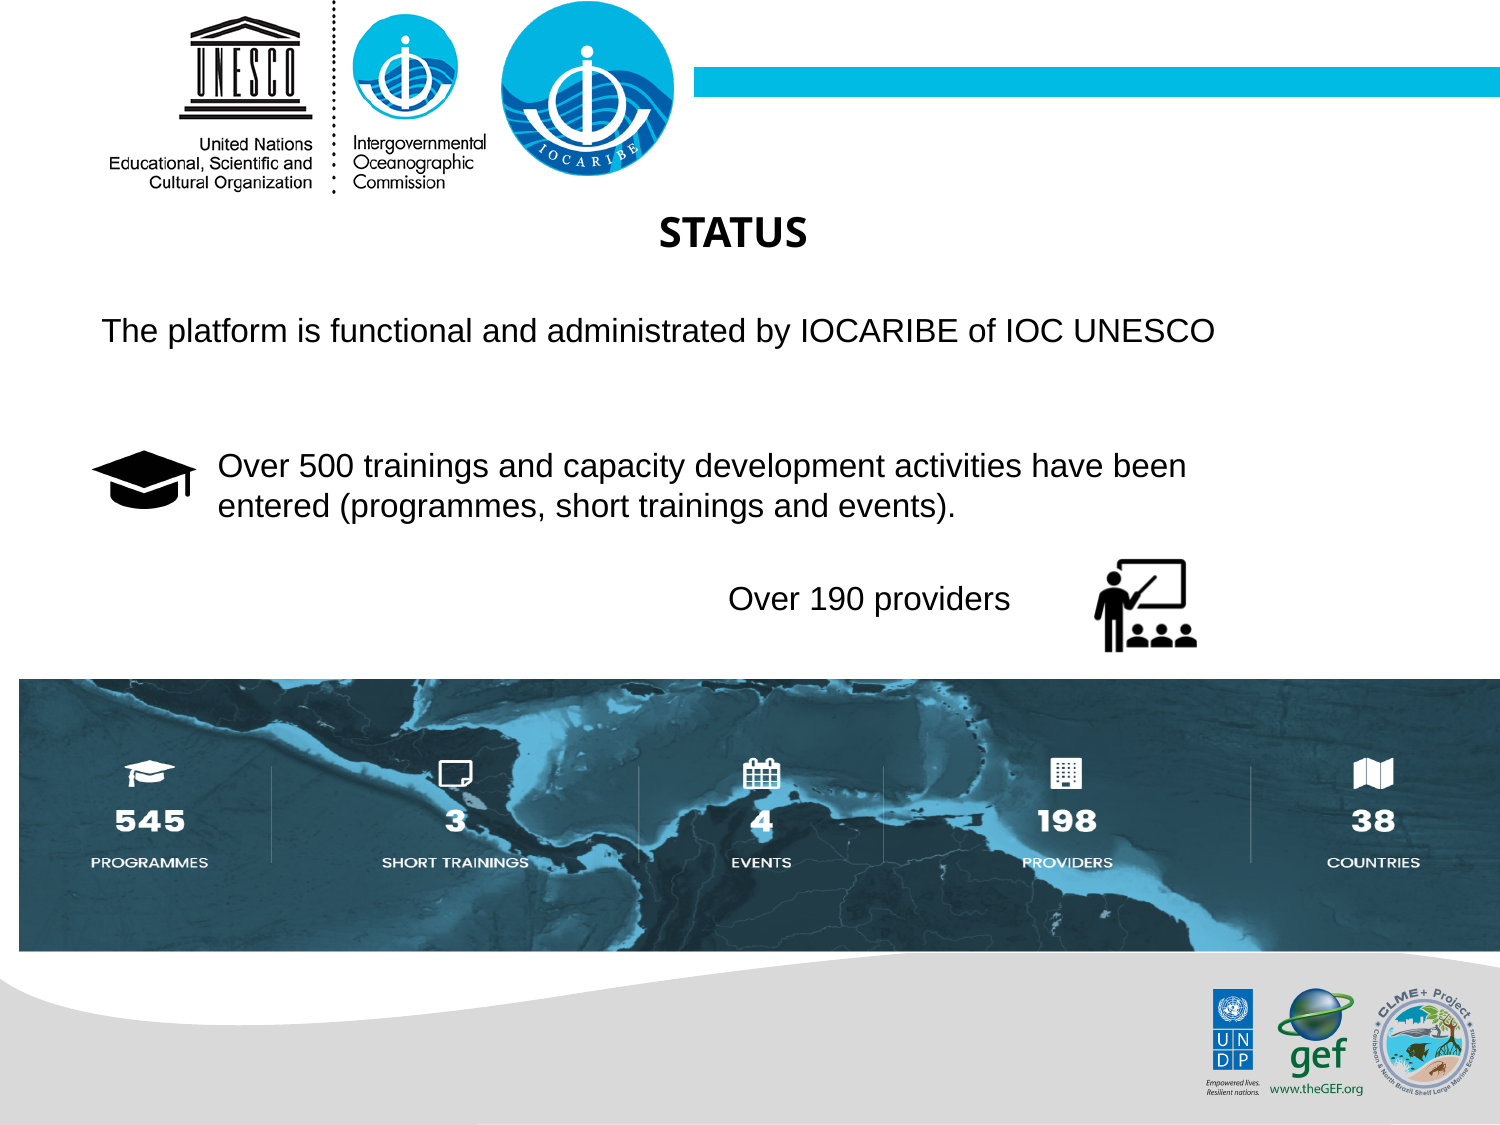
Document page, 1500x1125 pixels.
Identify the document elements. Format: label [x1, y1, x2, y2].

picture [86, 421, 202, 538]
picture [603, 104, 674, 176]
picture [110, 0, 674, 200]
picture [19, 678, 1500, 954]
picture [581, 46, 593, 57]
picture [1088, 546, 1204, 663]
picture [504, 61, 671, 176]
picture [1197, 980, 1487, 1103]
